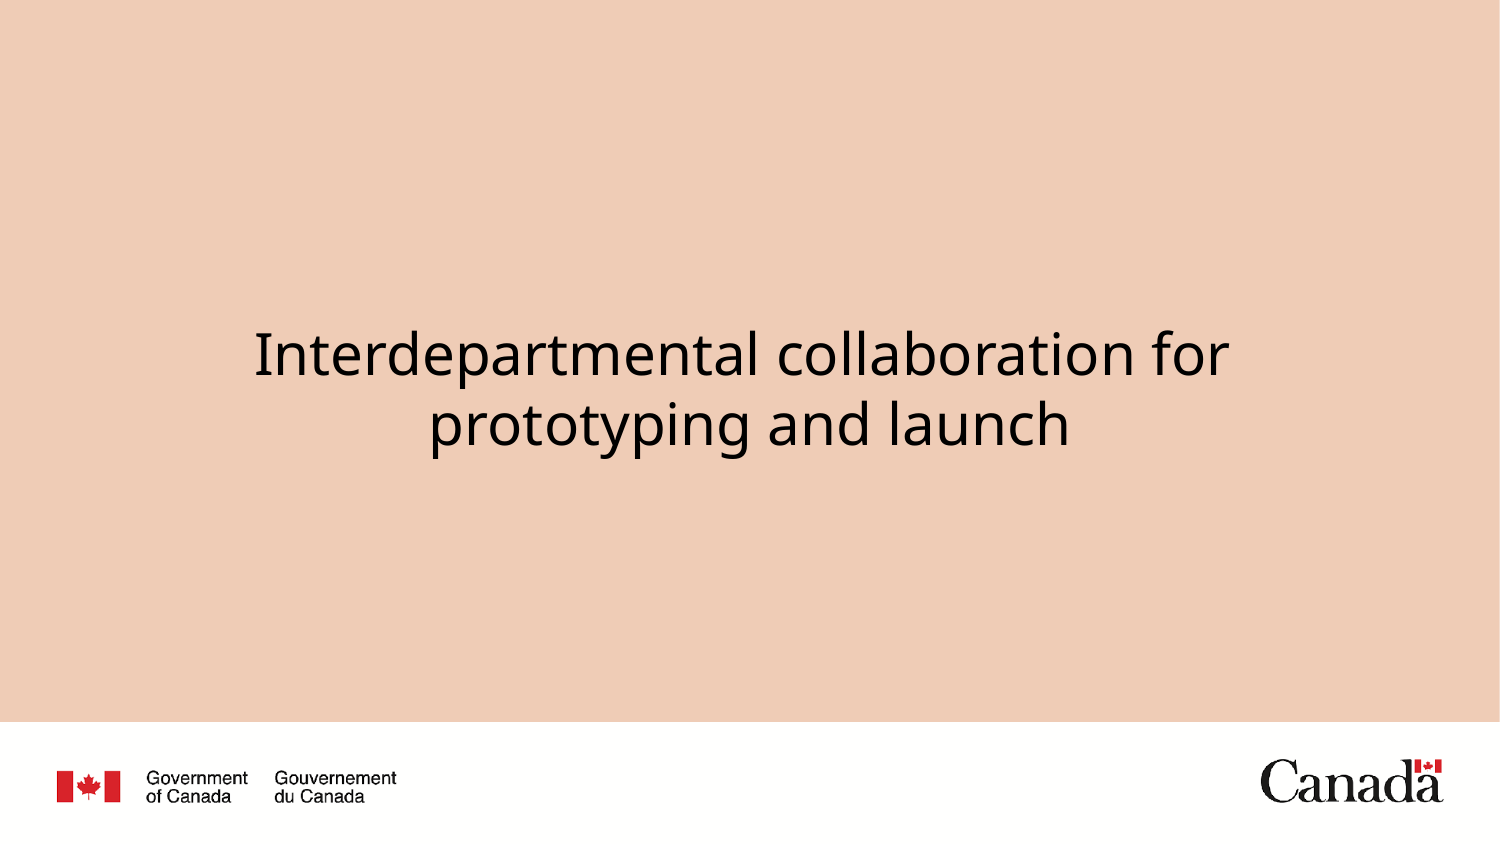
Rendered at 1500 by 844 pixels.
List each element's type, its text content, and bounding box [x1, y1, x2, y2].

title Interdepartmental collaboration for prototyping and launch [51, 316, 1449, 527]
picture [0, 0, 1500, 844]
